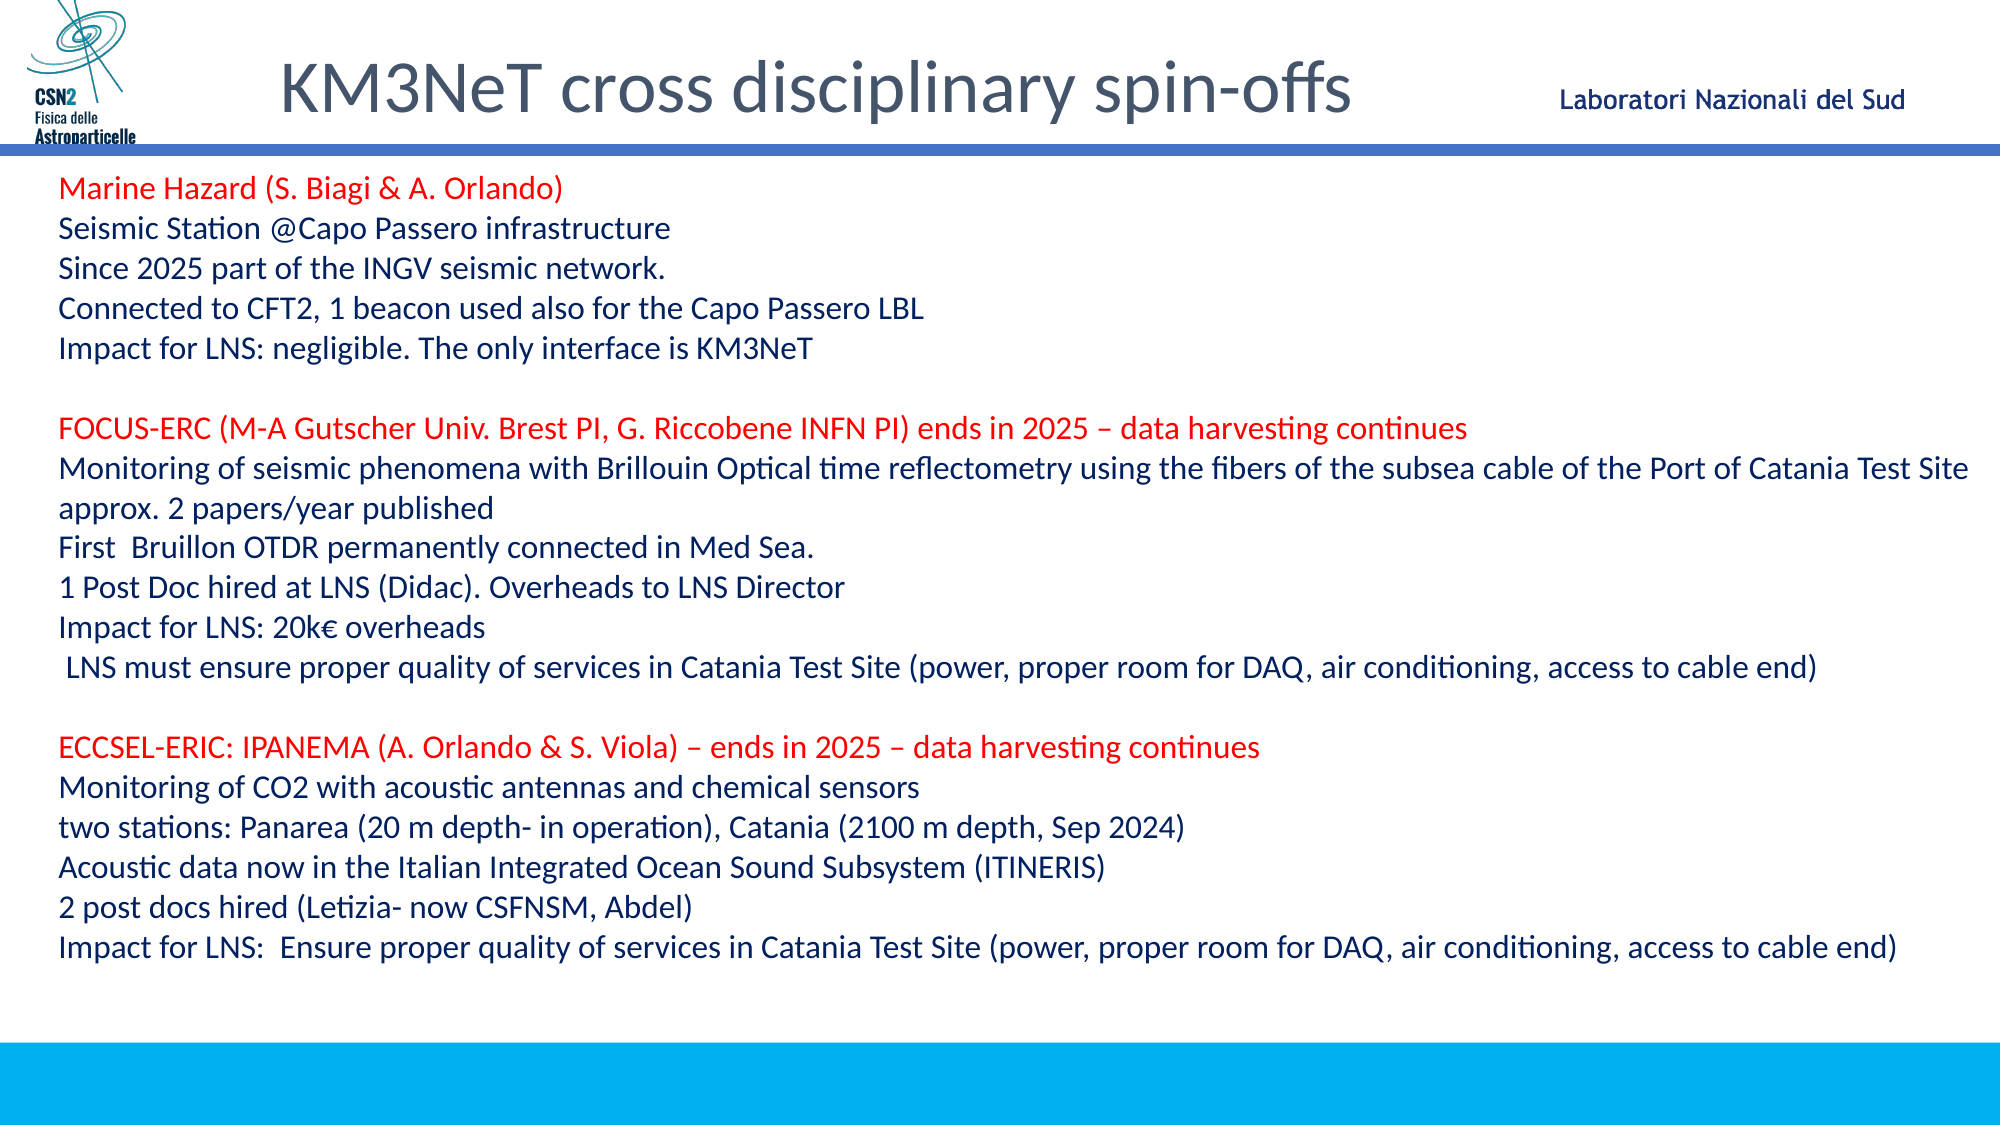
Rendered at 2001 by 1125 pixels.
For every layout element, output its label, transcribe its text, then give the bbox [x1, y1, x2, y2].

picture [1539, 54, 1913, 139]
text_box KM3NeT cross disciplinary spin-offs [265, 29, 1370, 135]
text_box Marine Hazard (S. Biagi & A. Orlando) Seismic Station @Capo Passero infrastructure Since 2025 part of the INGV seismic network. Connected to CFT2, 1 beacon used also for the Capo Passero LBL Impact for LNS: negligible. The only interface is KM3NeT FOCUS-ERC (M-A Gutscher Univ. Brest PI, G. Riccobene INFN PI) ends in 2025 – data harvesting continues Monitoring of seismic phenomena with Brillouin Optical time reflectometry using the fibers of the subsea cable of the Port of Catania Test Site approx. 2 papers/year published First Bruillon OTDR permanently connected in Med Sea. 1 Post Doc hired at LNS (Didac). Overheads to LNS Director Impact for LNS: 20k€ overheads LNS must ensure proper quality of services in Catania Test Site (power, proper room for DAQ, air conditioning, access to cable end) ECCSEL-ERIC: IPANEMA (A. Orlando & S. Viola) – ends in 2025 – data harvesting continues Monitoring of CO2 with acoustic antennas and chemical sensors two stations: Panarea (20 m depth- in operation), Catania (2100 m depth, Sep 2024) Acoustic data now in the Italian Integrated Ocean Sound Subsystem (ITINERIS) 2 post docs hired (Letizia- now CSFNSM, Abdel) Impact for LNS: Ensure proper quality of services in Catania Test Site (power, proper room for DAQ, air conditioning, access to cable end) [43, 159, 1987, 1013]
picture [27, 0, 138, 144]
